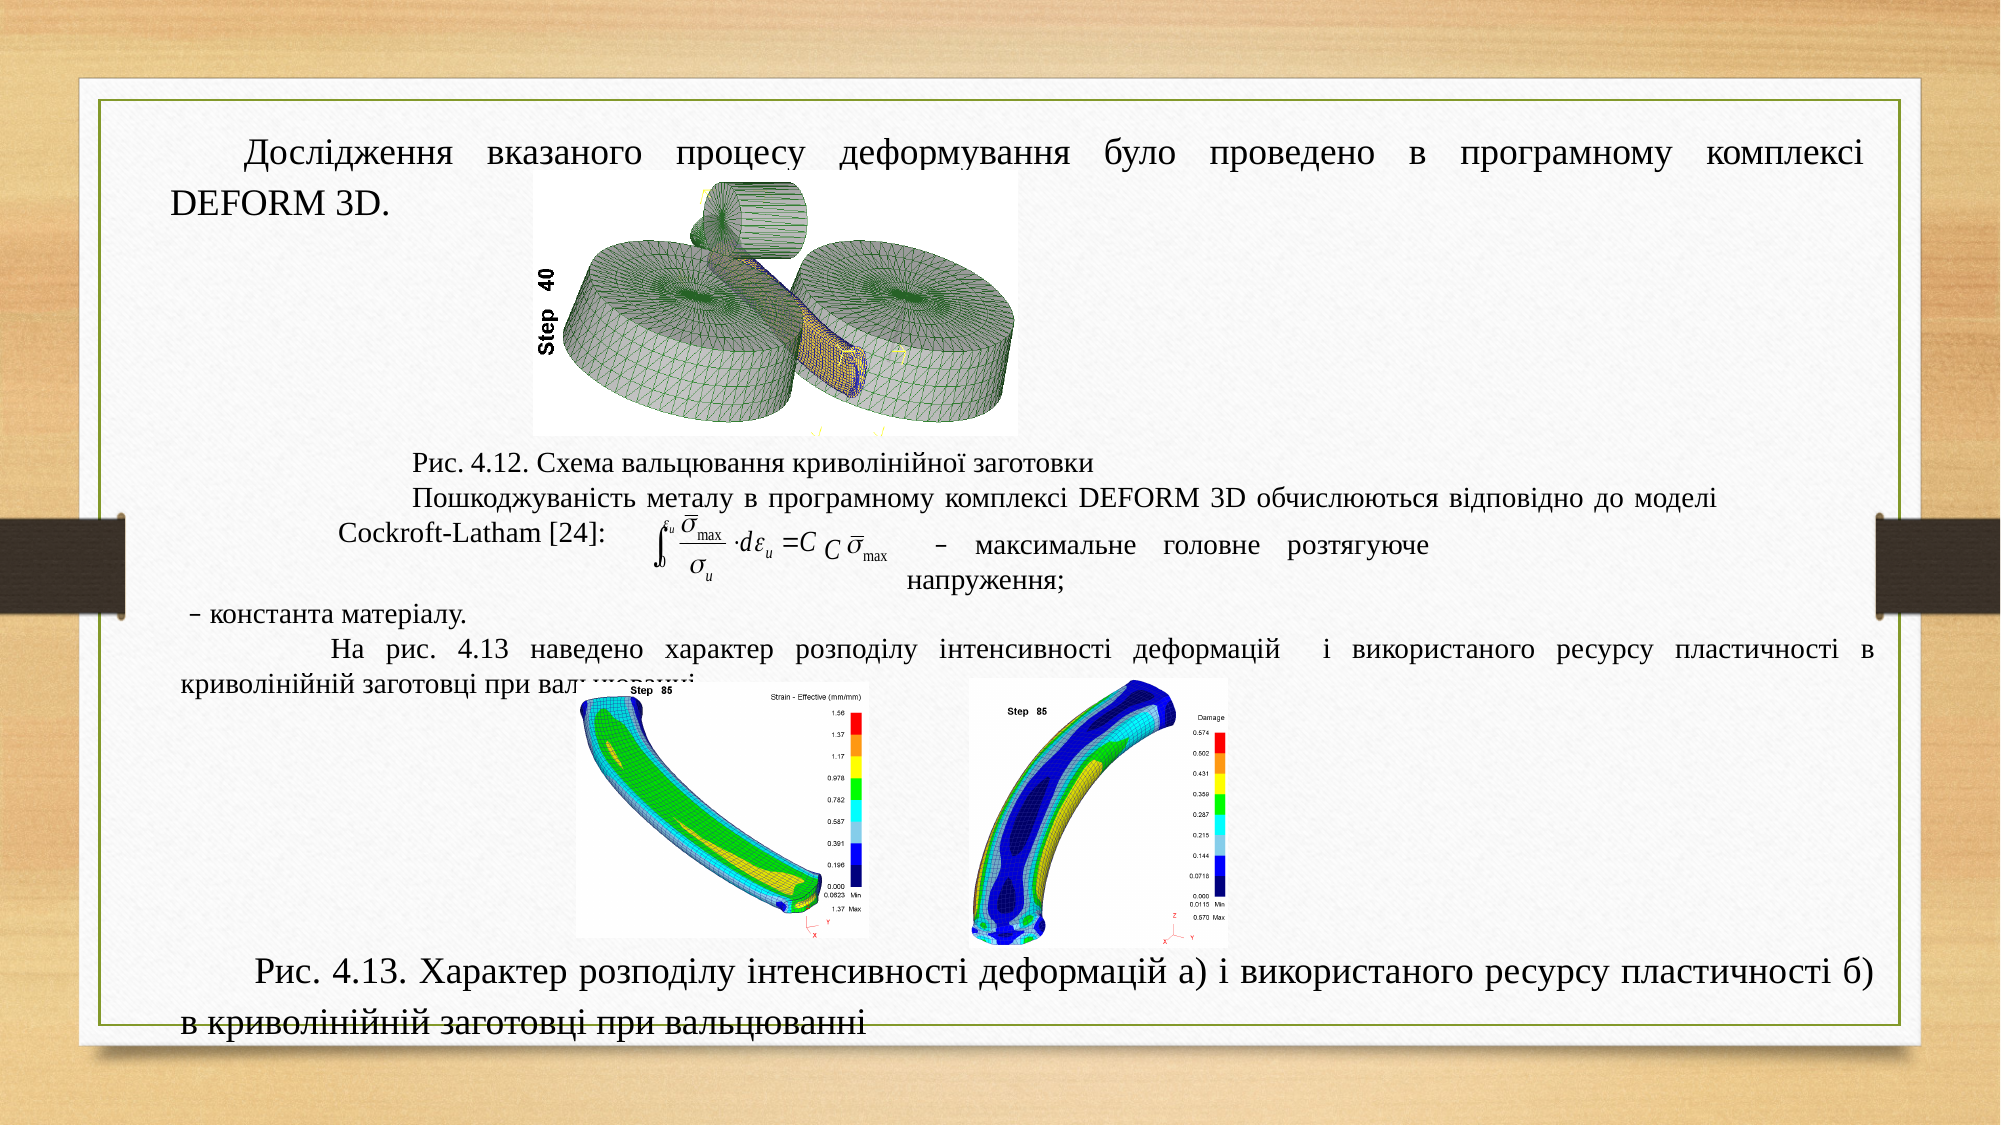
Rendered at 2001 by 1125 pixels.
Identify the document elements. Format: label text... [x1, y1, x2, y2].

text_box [646, 504, 821, 587]
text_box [821, 534, 845, 567]
text_box Дослідження вказаного процесу деформування було проведено в програмному комплексі DEFORM 3D. [155, 112, 1881, 231]
text_box – максимальне головне розтягуюче напруження; [891, 517, 1445, 587]
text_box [844, 526, 893, 567]
text_box – константа матеріалу. На рис. 4.13 наведено характер розподілу інтенсивності деформацій і використаного ресурсу пластичності в криволінійній заготовці при вальцюванні. [165, 587, 1892, 708]
text_box Рис. 4.12. Схема вальцювання криволінійної заготовки Пошкоджуваність металу в програмному комплексі DEFORM 3D обчислюються відповідно до моделі Cockroft-Latham [24]: [323, 436, 1734, 587]
text_box Рис. 4.13. Характер розподілу інтенсивності деформацій а) і використаного ресурсу пластичності б) в криволінійній заготовці при вальцюванні [165, 931, 1892, 1050]
picture [0, 0, 2001, 1125]
